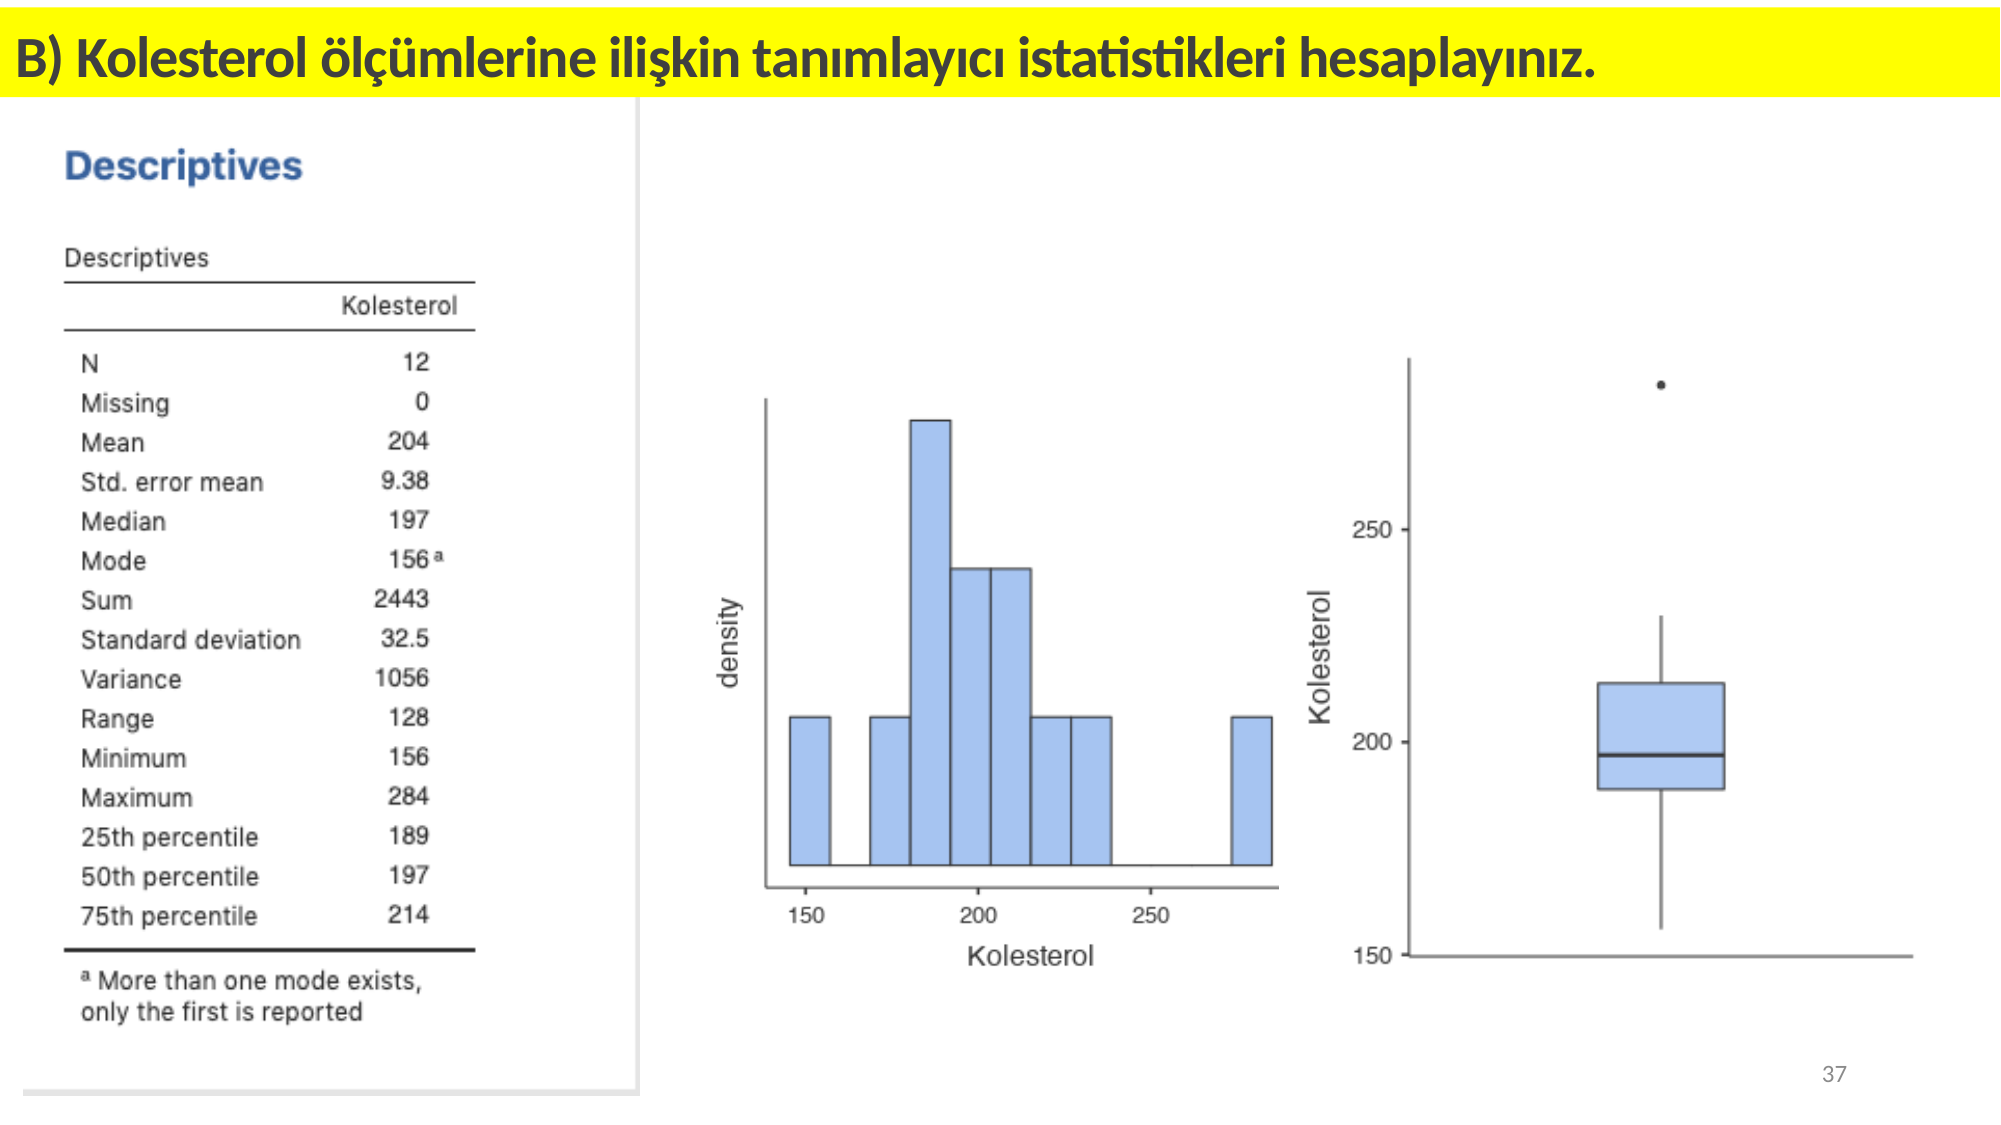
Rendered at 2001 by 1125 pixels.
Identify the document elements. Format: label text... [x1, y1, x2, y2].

picture [23, 95, 640, 1096]
picture [690, 296, 1942, 1023]
slide_number 37 [1412, 1042, 1863, 1103]
text_box B) Kolesterol ölçümlerine ilişkin tanımlayıcı istatistikleri hesaplayınız. [0, 7, 2000, 98]
